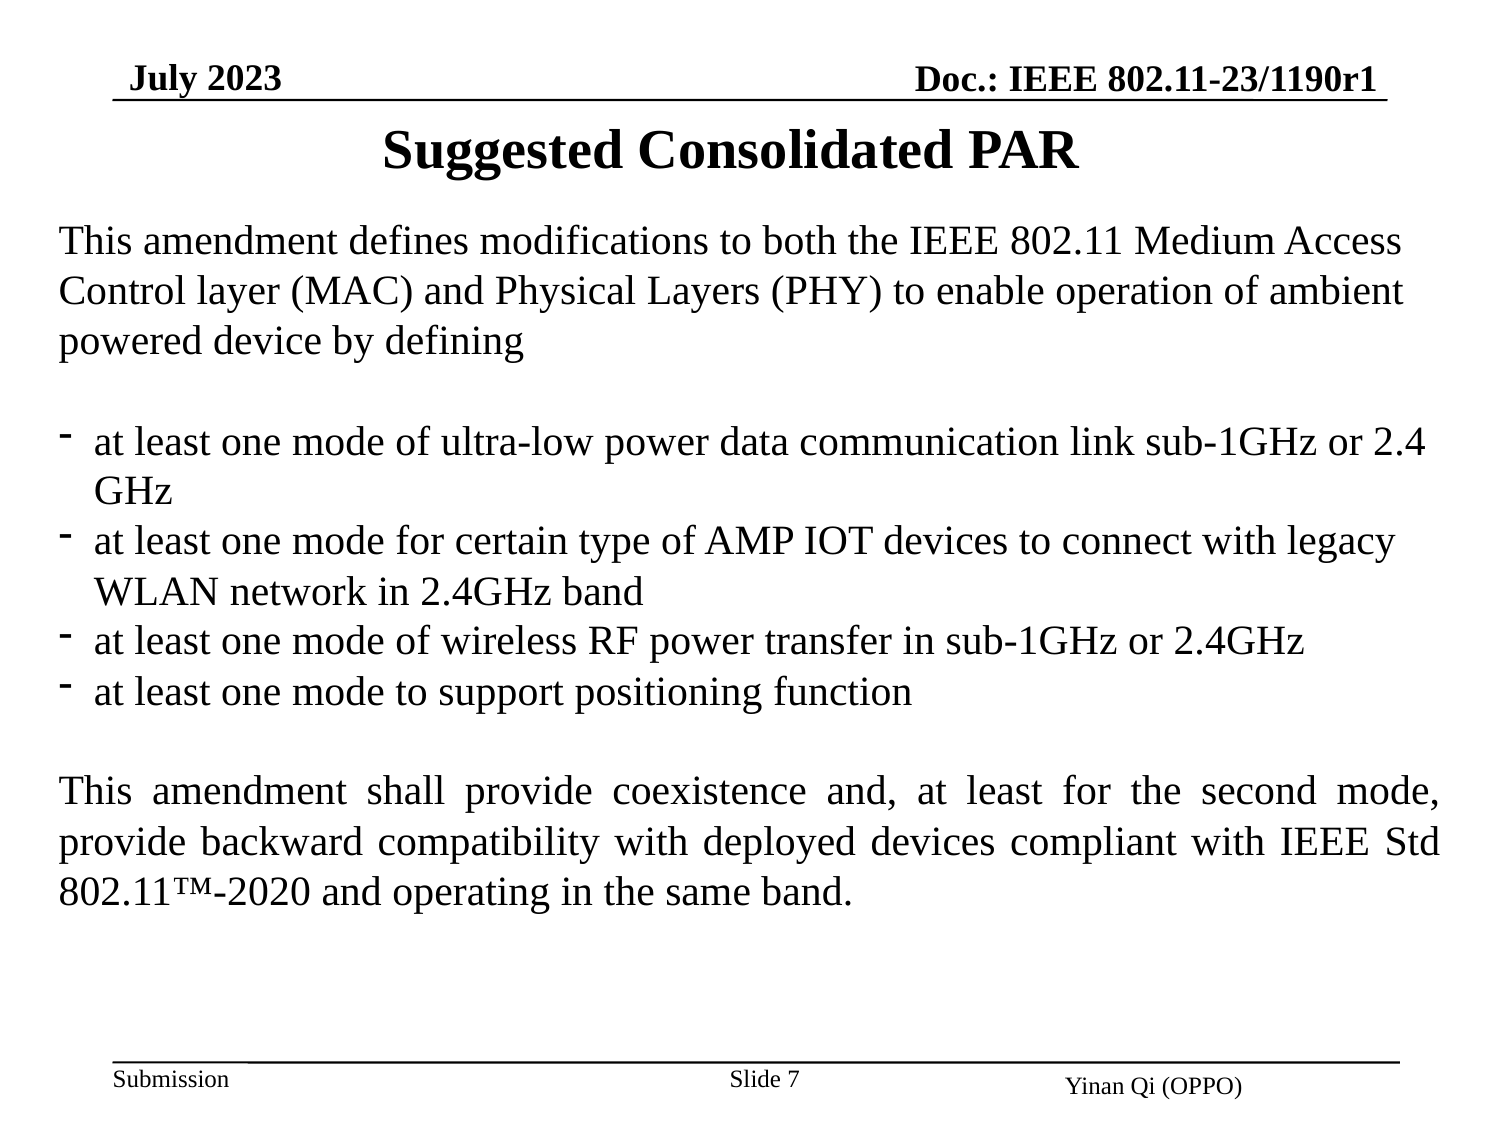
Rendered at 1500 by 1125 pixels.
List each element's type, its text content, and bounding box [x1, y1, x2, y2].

text_box This amendment defines modifications to both the IEEE 802.11 Medium Access Control layer (MAC) and Physical Layers (PHY) to enable operation of ambient powered device by defining at least one mode of ultra-low power data communication link sub-1GHz or 2.4 GHz at least one mode for certain type of AMP IOT devices to connect with legacy WLAN network in 2.4GHz band at least one mode of wireless RF power transfer in sub-1GHz or 2.4GHz at least one mode to support positioning function This amendment shall provide coexistence and, at least for the second mode, provide backward compatibility with deployed devices compliant with IEEE Std 802.11™-2020 and operating in the same band. [43, 205, 1457, 1006]
text_box July 2023 [114, 45, 493, 100]
text_box Slide 7 [712, 1062, 800, 1122]
text_box Yinan Qi (OPPO) [1050, 1062, 1402, 1093]
text_box Doc.: IEEE 802.11-23/1190r1 [899, 46, 1413, 107]
text_box Suggested Consolidated PAR [62, 112, 1400, 193]
